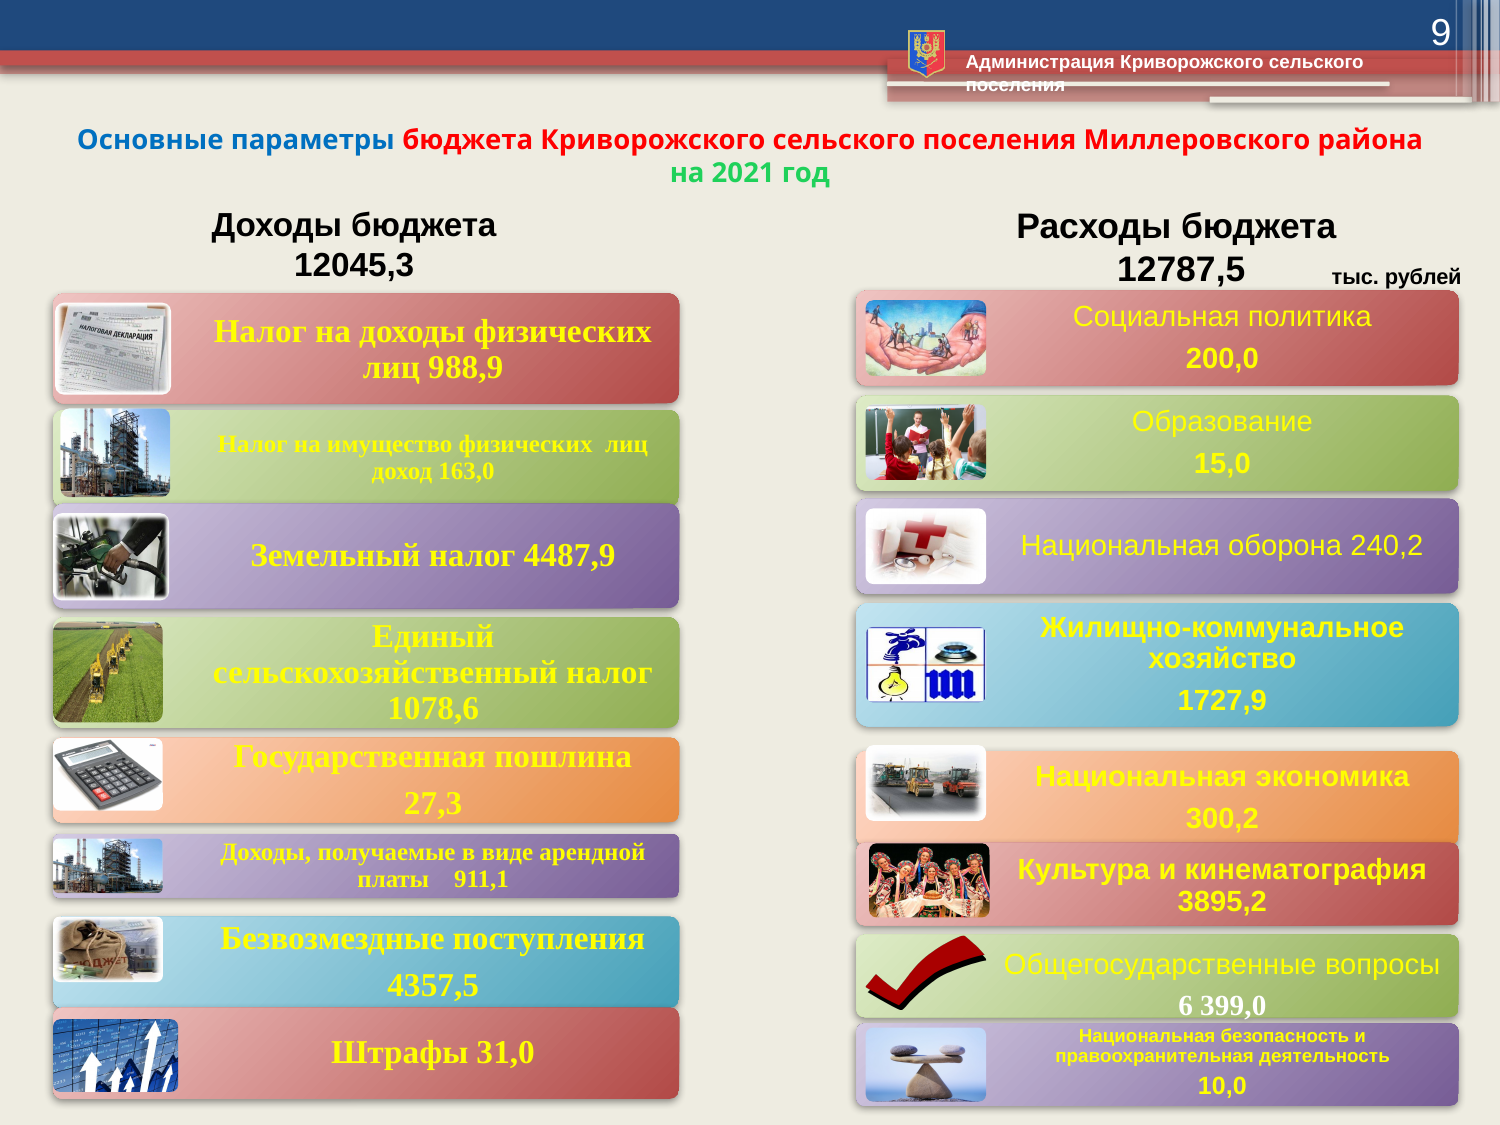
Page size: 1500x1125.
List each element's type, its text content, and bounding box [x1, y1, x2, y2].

title Основные параметры бюджета Криворожского сельского поселения Миллеровского района на 2021 год [0, 113, 1500, 197]
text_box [856, 290, 1459, 1107]
picture [908, 30, 945, 79]
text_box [52, 290, 680, 1107]
text_box Доходы бюджета 12045,3 [159, 196, 550, 287]
text_box Администрация Криворожского сельского поселения [950, 42, 1459, 103]
slide_number 9 [1341, 0, 1466, 61]
text_box тыс. рублей [1316, 255, 1500, 297]
text_box Расходы бюджета 12787,5 [962, 196, 1400, 287]
